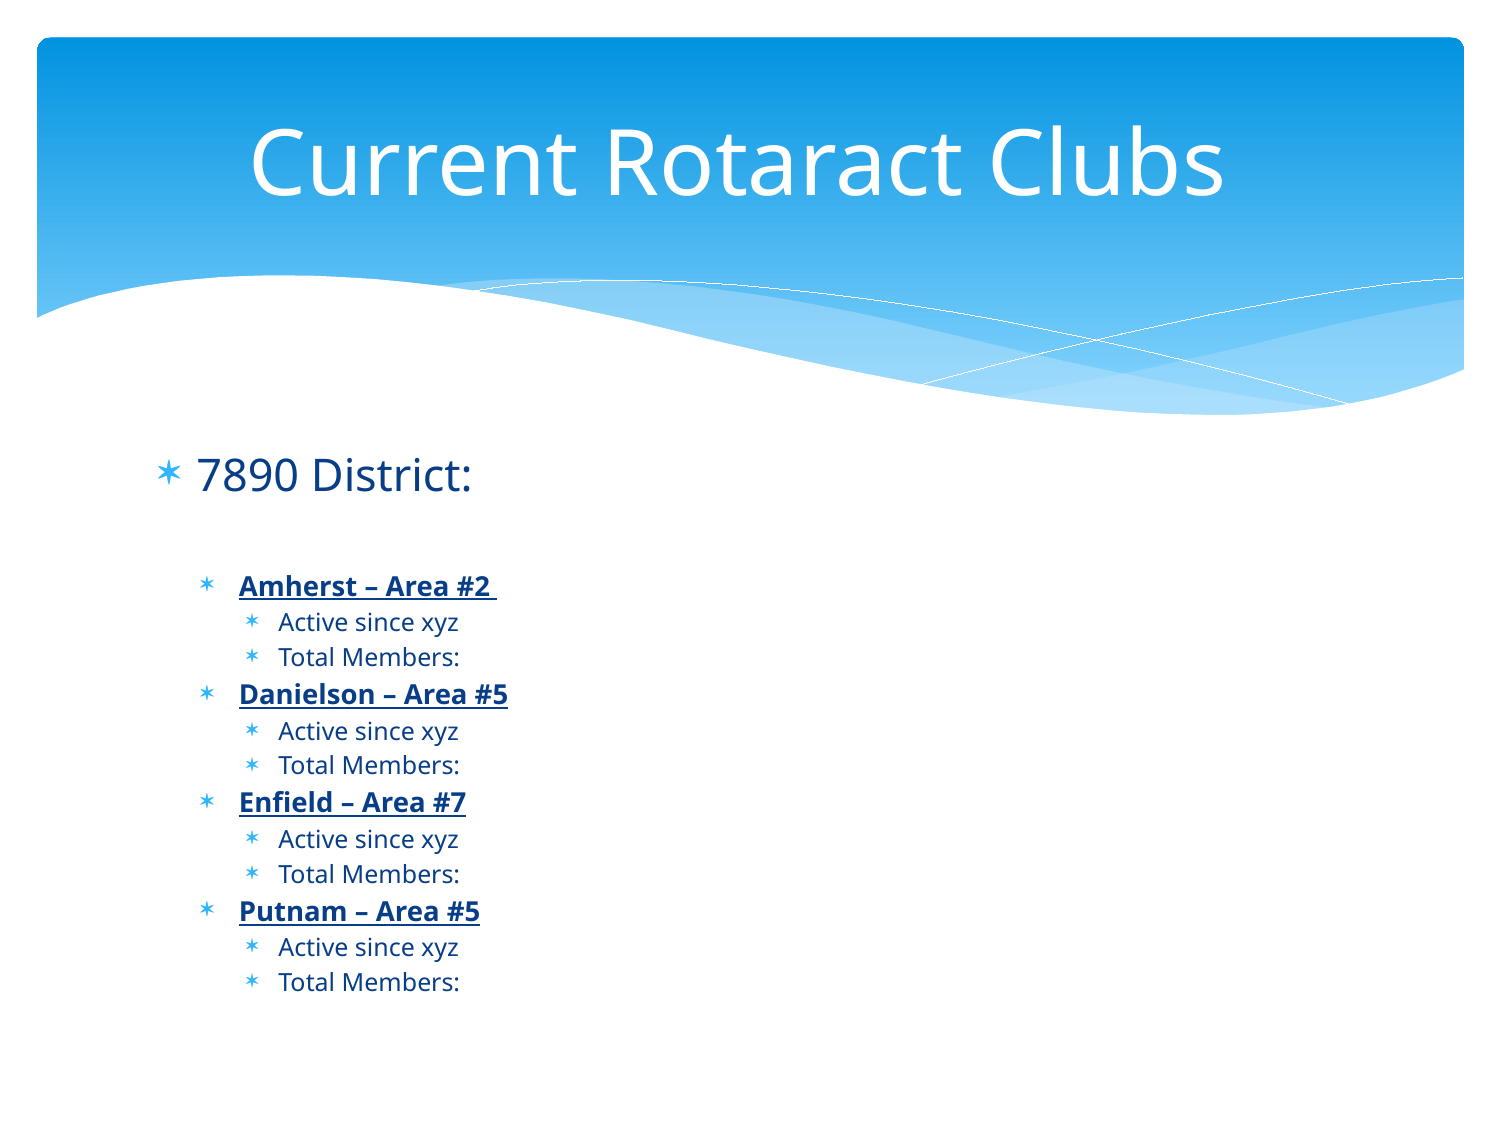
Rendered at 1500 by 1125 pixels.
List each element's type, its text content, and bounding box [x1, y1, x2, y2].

title Current Rotaract Clubs [75, 55, 1425, 261]
list 7890 District: Amherst – Area #2 Active since xyz Total Members: Danielson – Area #5 Active since xyz Total Members: Enfield – Area #7 Active since xyz Total Members: Putnam – Area #5 Active since xyz Total Members: [143, 438, 1359, 1005]
